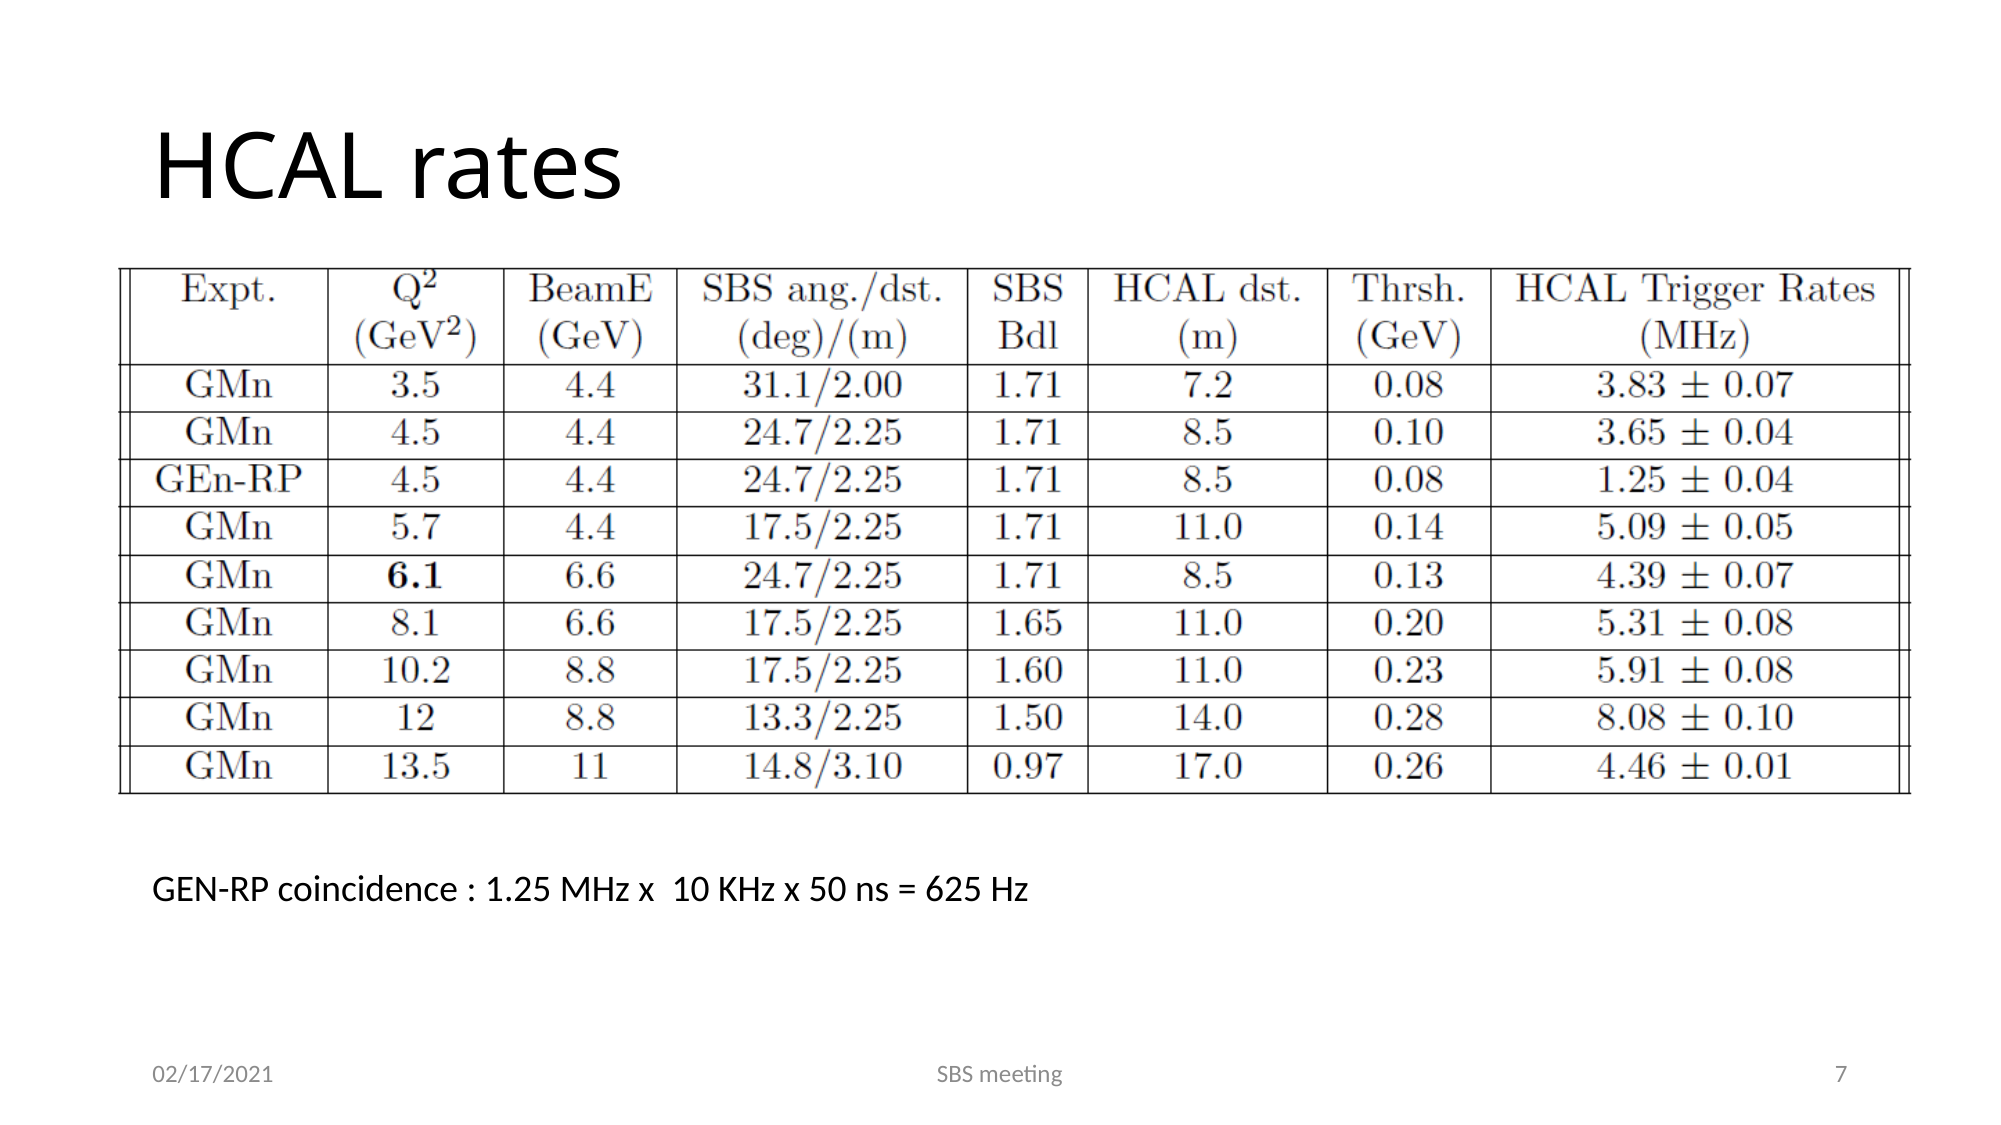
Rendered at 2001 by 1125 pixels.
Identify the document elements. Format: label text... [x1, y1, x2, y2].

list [34, 257, 1937, 810]
footer SBS meeting [662, 1042, 1338, 1103]
title HCAL rates [137, 59, 1863, 257]
slide_number 7 [1412, 1042, 1863, 1103]
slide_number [137, 1042, 588, 1103]
text_box GEN-RP coincidence : 1.25 MHz x 10 KHz x 50 ns = 625 Hz [137, 856, 1633, 917]
